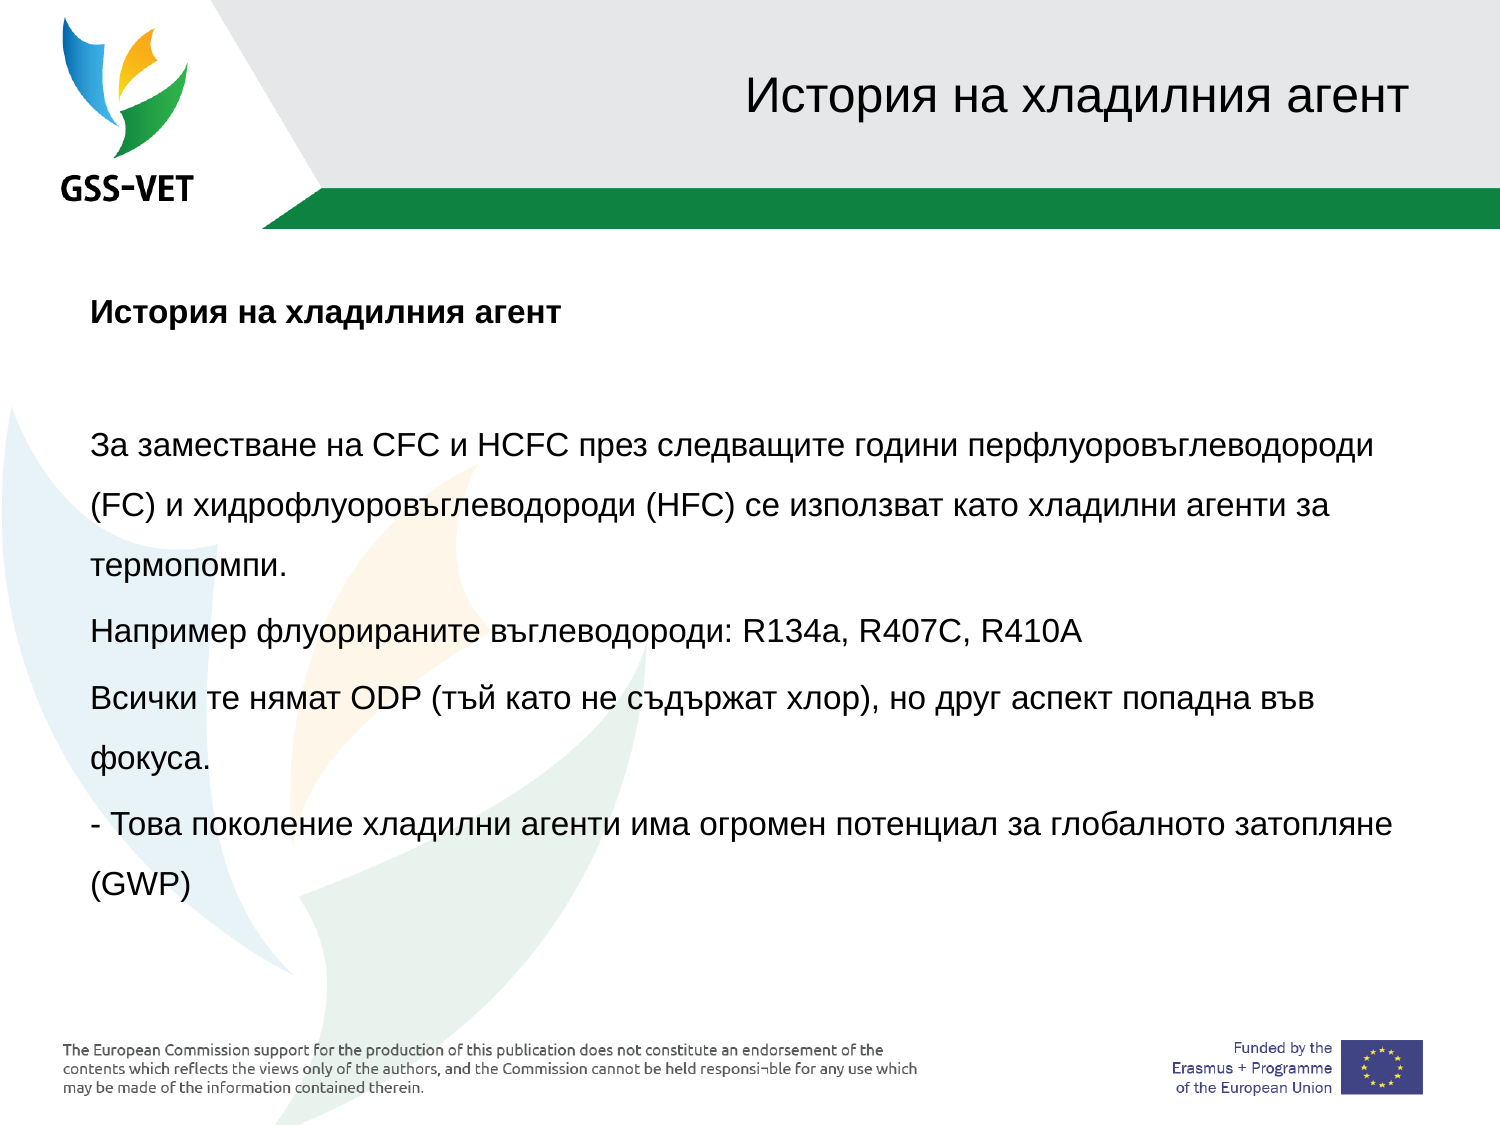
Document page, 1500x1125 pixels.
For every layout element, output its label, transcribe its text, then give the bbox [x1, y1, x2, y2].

title История на хладилния агент [324, 0, 1425, 185]
list История на хладилния агент За заместване на CFC и HCFC през следващите години перфлуоровъглеводороди (FC) и хидрофлуоровъглеводороди (HFC) се използват като хладилни агенти за термопомпи. Например флуорираните въглеводороди: R134a, R407C, R410A Всички те нямат ODP (тъй като не съдържат хлор), но друг аспект попадна във фокуса. - Това поколение хладилни агенти има огромен потенциал за глобалното затопляне (GWP) [75, 262, 1447, 1005]
picture [0, 0, 1500, 1125]
